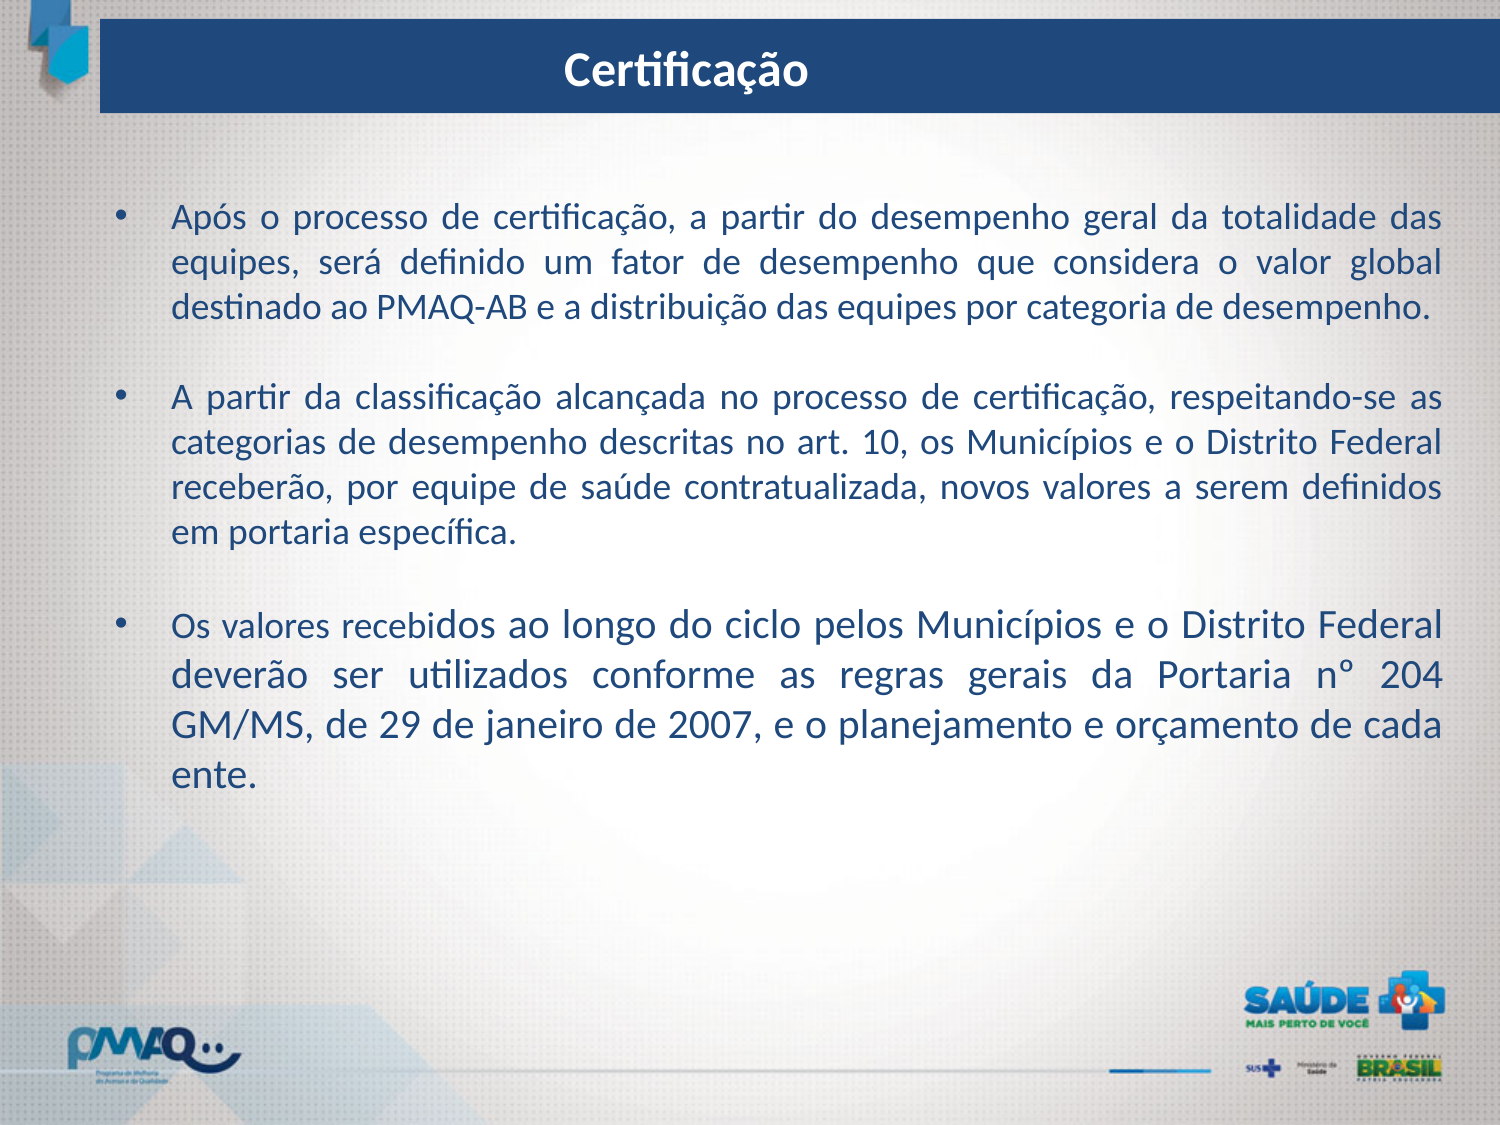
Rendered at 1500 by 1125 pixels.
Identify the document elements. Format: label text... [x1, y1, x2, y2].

text_box Certificação [100, 18, 1500, 114]
picture [0, 0, 1500, 1125]
text_box Após o processo de certificação, a partir do desempenho geral da totalidade das equipes, será definido um fator de desempenho que considera o valor global destinado ao PMAQ-AB e a distribuição das equipes por categoria de desempenho. A partir da classificação alcançada no processo de certificação, respeitando-se as categorias de desempenho descritas no art. 10, os Municípios e o Distrito Federal receberão, por equipe de saúde contratualizada, novos valores a serem definidos em portaria específica. Os valores recebidos ao longo do ciclo pelos Municípios e o Distrito Federal deverão ser utilizados conforme as regras gerais da Portaria nº 204 GM/MS, de 29 de janeiro de 2007, e o planejamento e orçamento de cada ente. [99, 184, 1459, 805]
